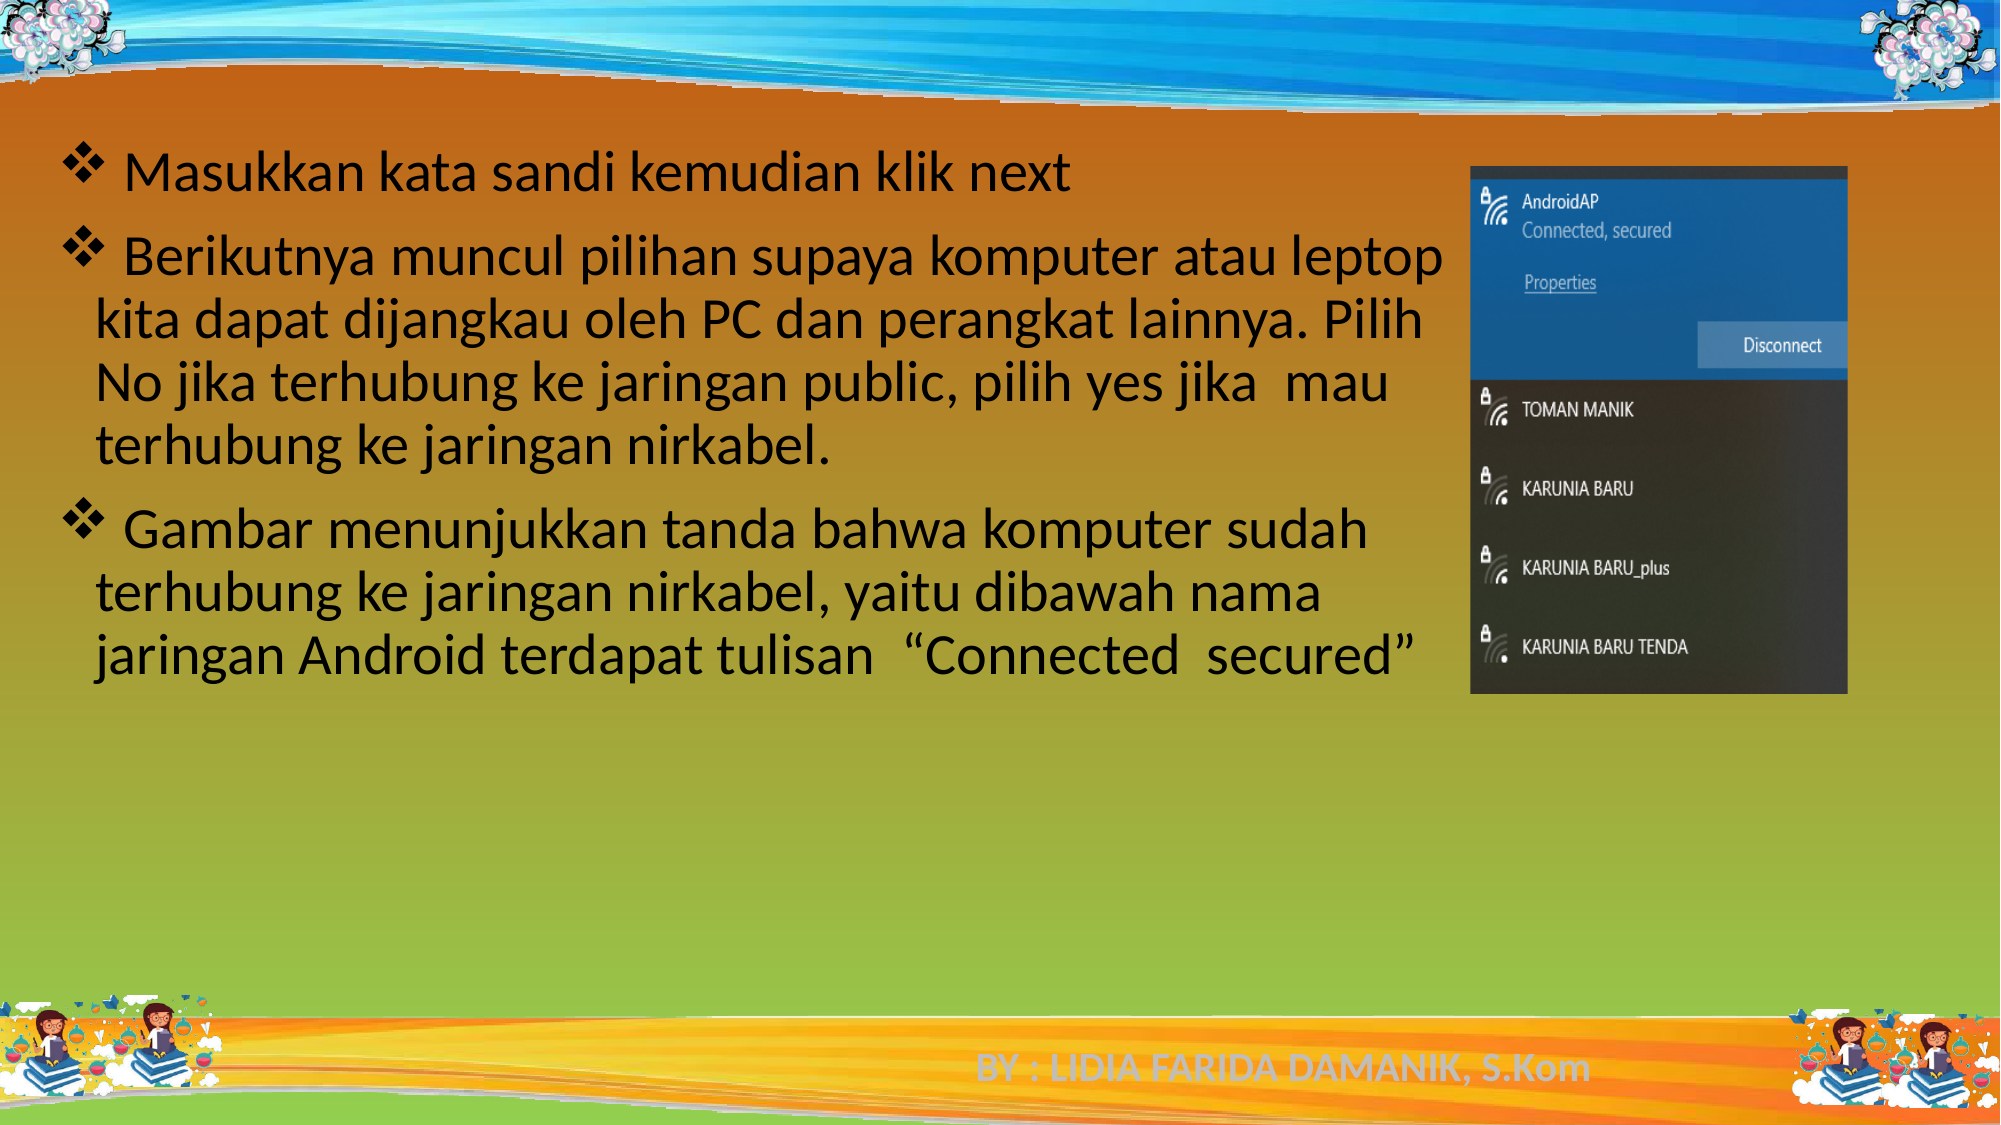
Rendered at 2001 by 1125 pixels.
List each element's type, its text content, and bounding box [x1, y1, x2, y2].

picture [0, 65, 16, 69]
picture [1470, 165, 1848, 694]
list Masukkan kata sandi kemudian klik next Berikutnya muncul pilihan supaya komputer atau leptop kita dapat dijangkau oleh PC dan perangkat lainnya. Pilih No jika terhubung ke jaringan public, pilih yes jika mau terhubung ke jaringan nirkabel. Gambar menunjukkan tanda bahwa komputer sudah terhubung ke jaringan nirkabel, yaitu dibawah nama jaringan Android terdapat tulisan “Connected secured” [42, 134, 1471, 780]
picture [0, 995, 2001, 1125]
picture [0, 0, 2000, 126]
